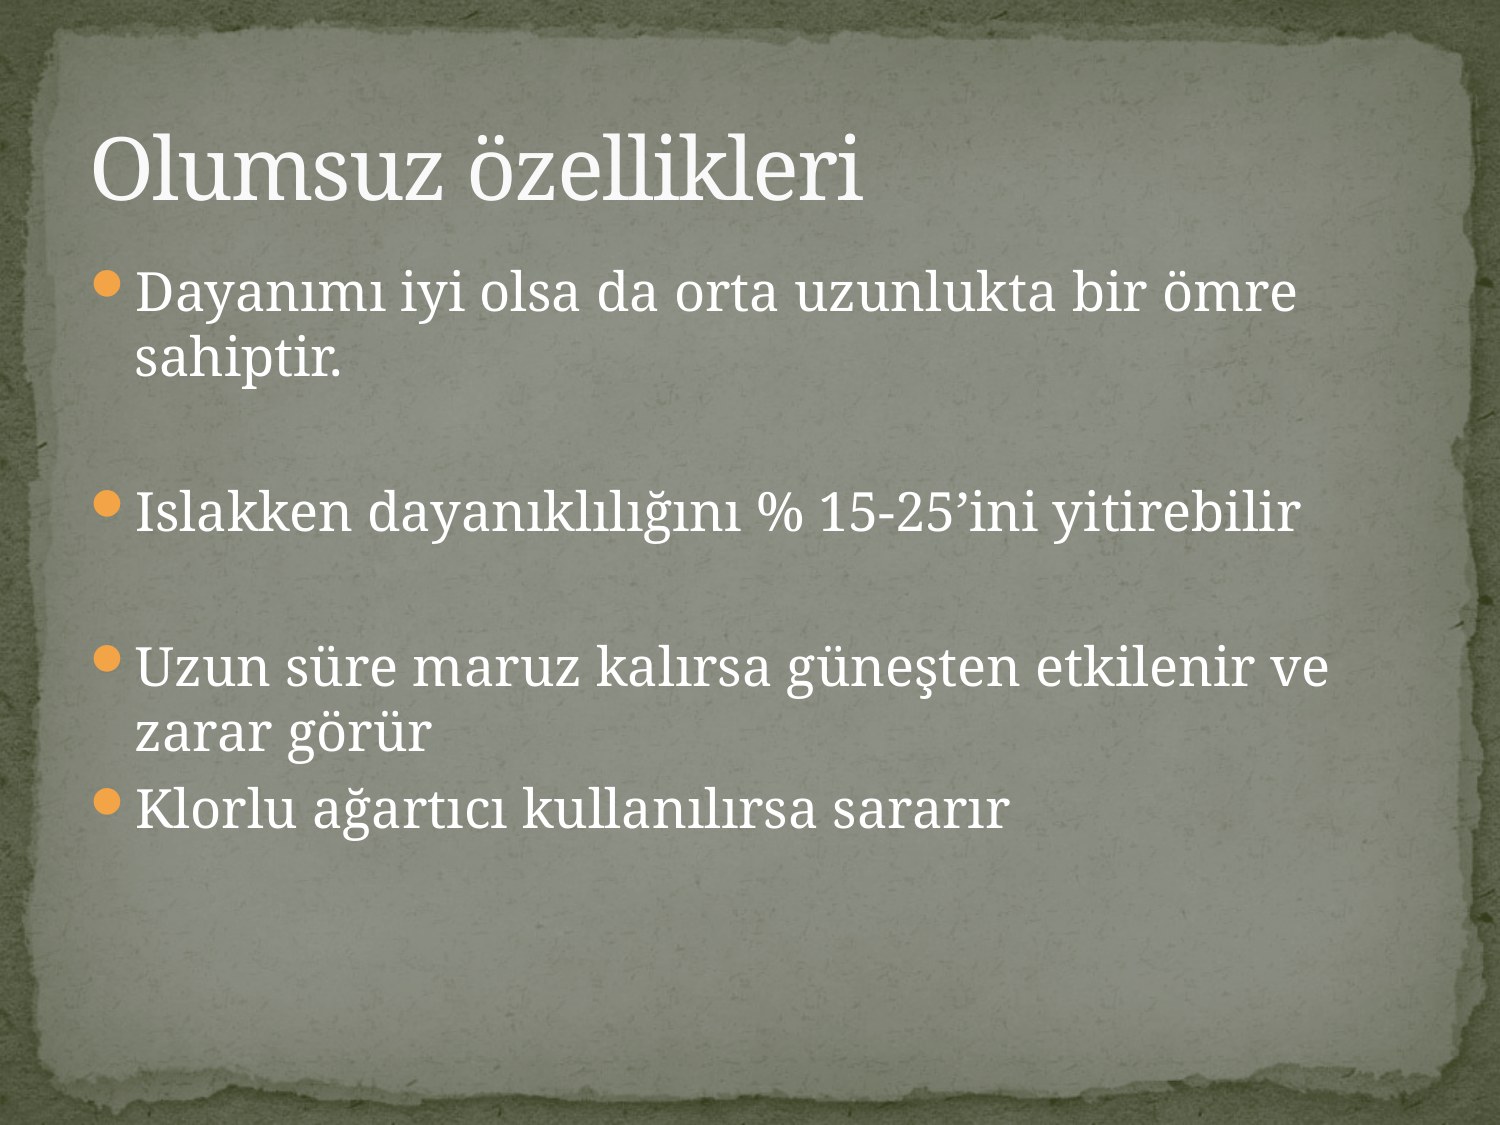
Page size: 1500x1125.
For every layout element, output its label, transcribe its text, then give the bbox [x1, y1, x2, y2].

list Dayanımı iyi olsa da orta uzunlukta bir ömre sahiptir. Islakken dayanıklılığını % 15-25’ini yitirebilir Uzun süre maruz kalırsa güneşten etkilenir ve zarar görür Klorlu ağartıcı kullanılırsa sararır [75, 249, 1425, 1000]
title Olumsuz özellikleri [74, 24, 1425, 225]
